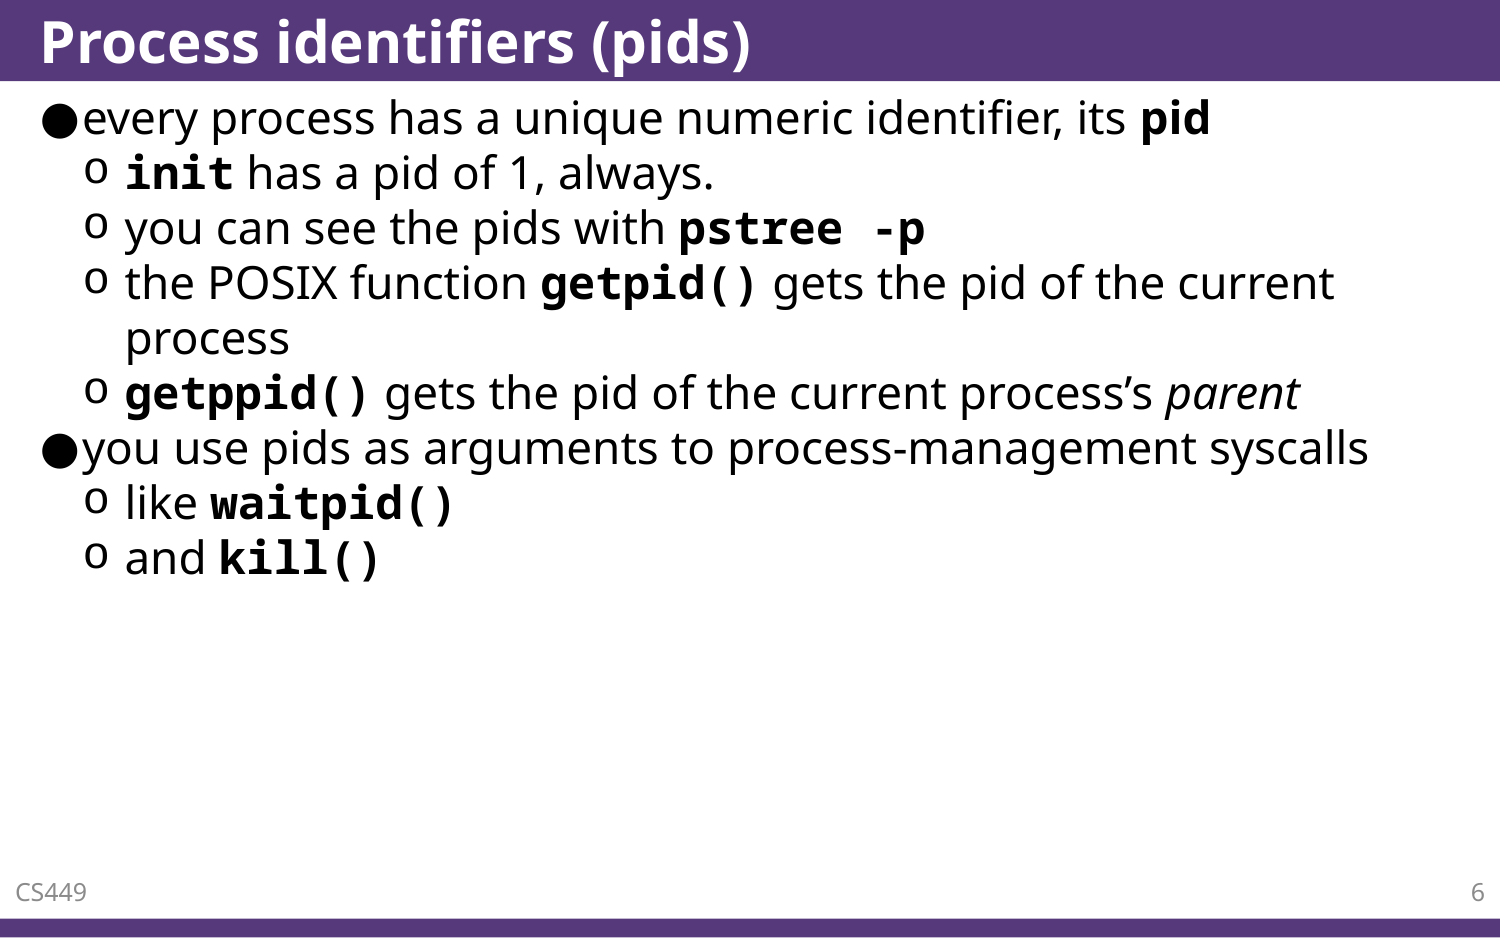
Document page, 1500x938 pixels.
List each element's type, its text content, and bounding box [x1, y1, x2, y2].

list every process has a unique numeric identifier, its pid init has a pid of 1, always. you can see the pids with pstree -p the POSIX function getpid() gets the pid of the current process getppid() gets the pid of the current process’s parent you use pids as arguments to process-management syscalls like waitpid() and kill() [24, 81, 1500, 869]
title Process identifiers (pids) [24, 0, 1500, 81]
footer CS449 [0, 868, 200, 919]
slide_number 6 [1387, 868, 1500, 919]
